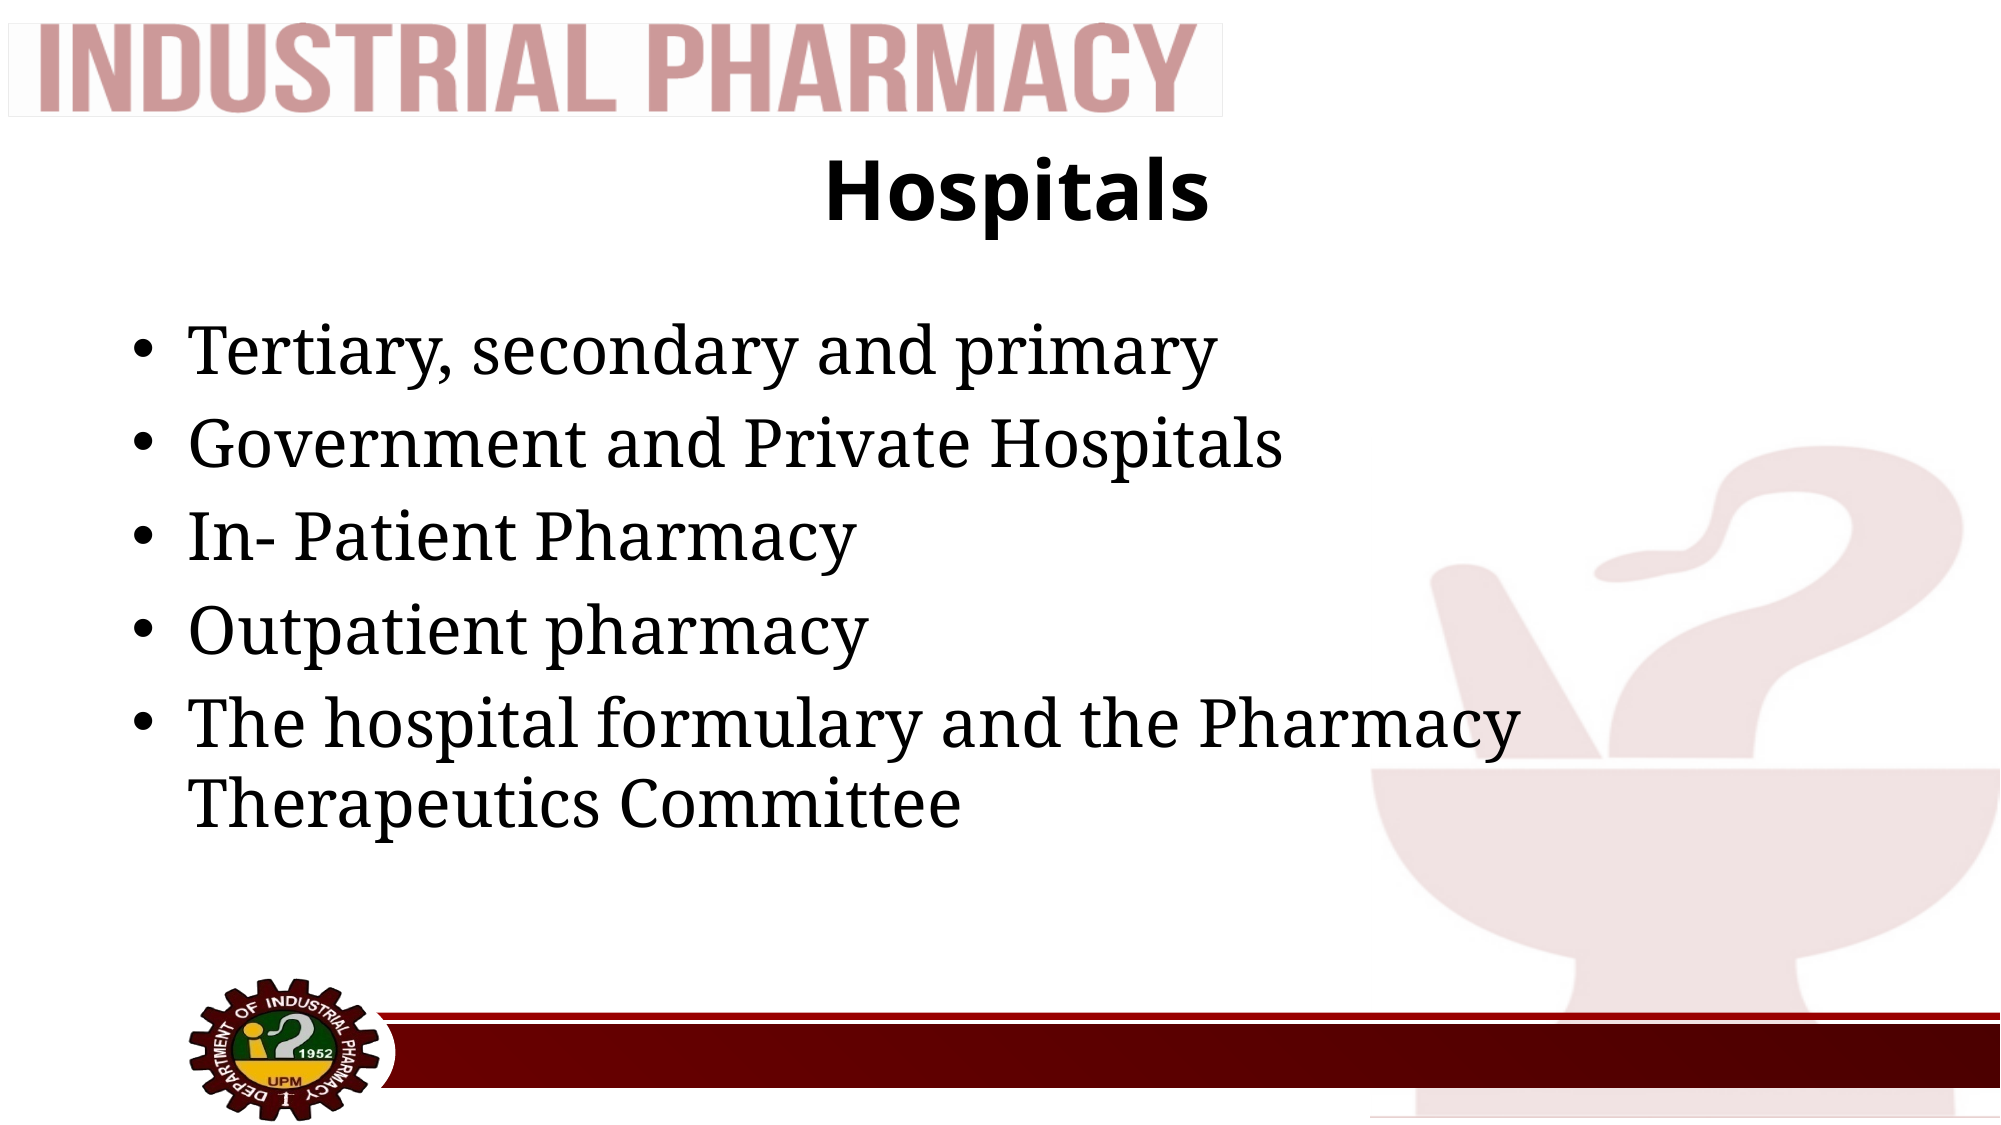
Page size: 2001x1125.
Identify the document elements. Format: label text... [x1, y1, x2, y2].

list Tertiary, secondary and primary Government and Private Hospitals In- Patient Pharmacy Outpatient pharmacy The hospital formulary and the Pharmacy Therapeutics Committee [116, 299, 1917, 975]
title Hospitals [116, 112, 1917, 263]
picture [0, 0, 1300, 225]
picture [183, 975, 384, 1125]
